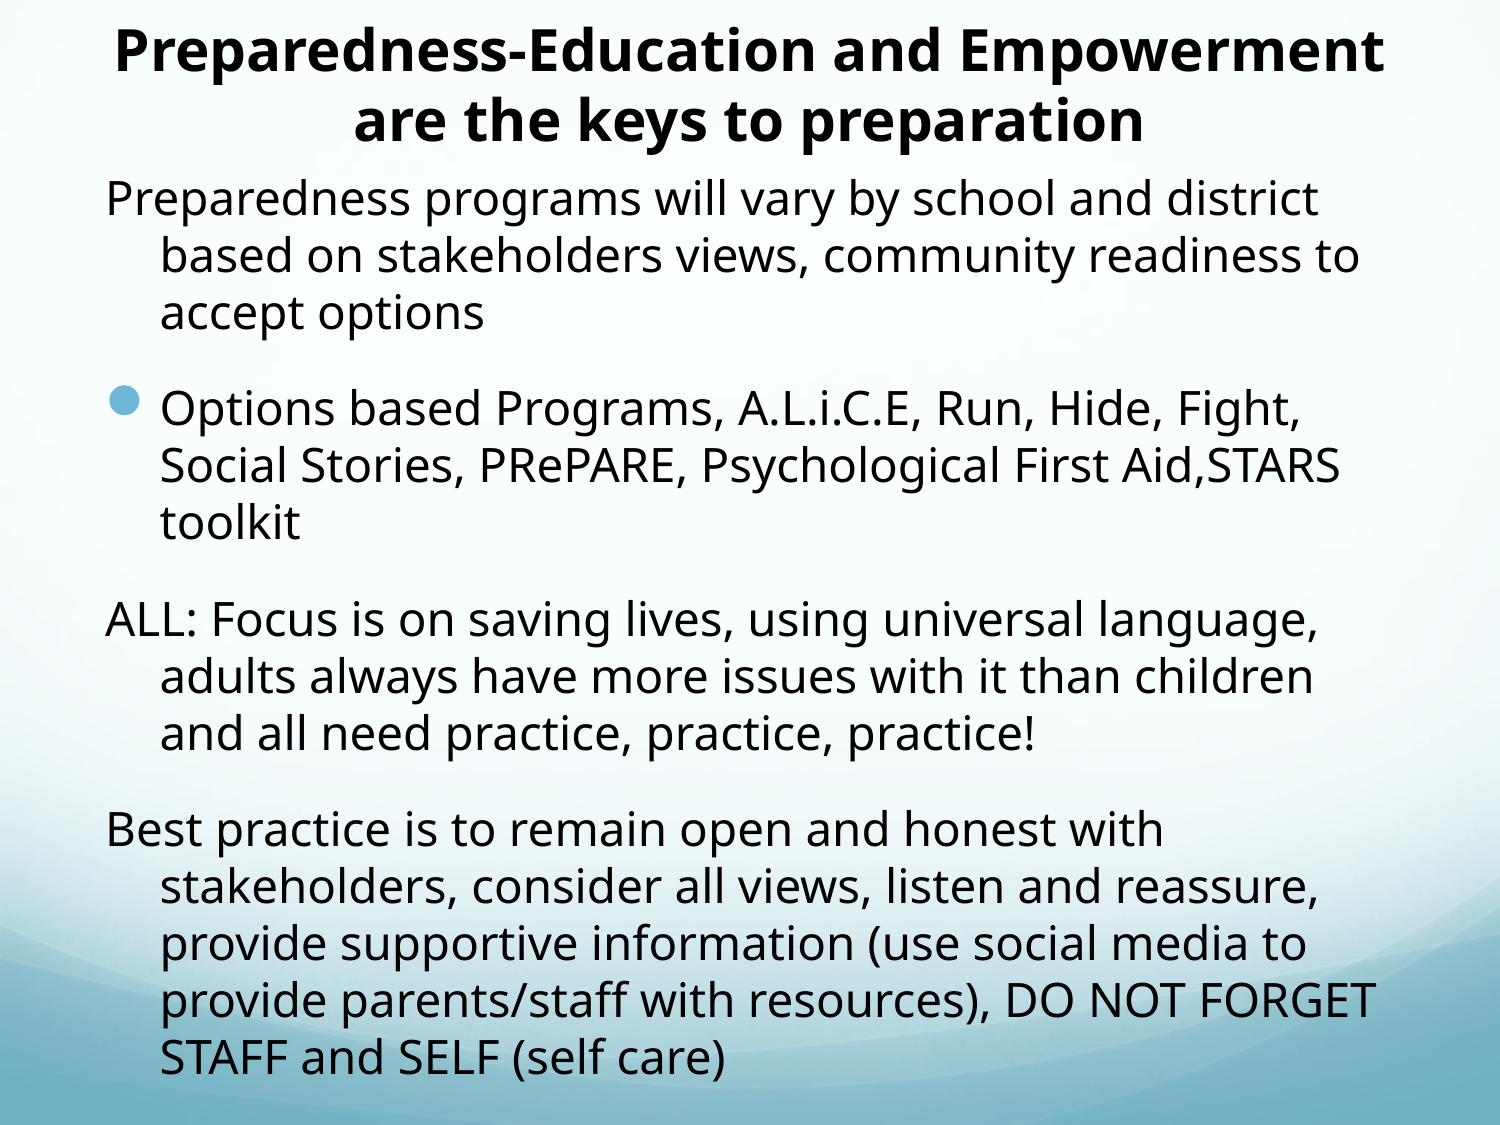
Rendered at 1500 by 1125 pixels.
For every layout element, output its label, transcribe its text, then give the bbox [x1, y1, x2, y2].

title Preparedness-Education and Empowerment are the keys to preparation [90, 17, 1410, 160]
list Preparedness programs will vary by school and district based on stakeholders views, community readiness to accept options Options based Programs, A.L.i.C.E, Run, Hide, Fight, Social Stories, PRePARE, Psychological First Aid,STARS toolkit ALL: Focus is on saving lives, using universal language, adults always have more issues with it than children and all need practice, practice, practice! Best practice is to remain open and honest with stakeholders, consider all views, listen and reassure, provide supportive information (use social media to provide parents/staff with resources), DO NOT FORGET STAFF and SELF (self care) [90, 160, 1410, 1096]
